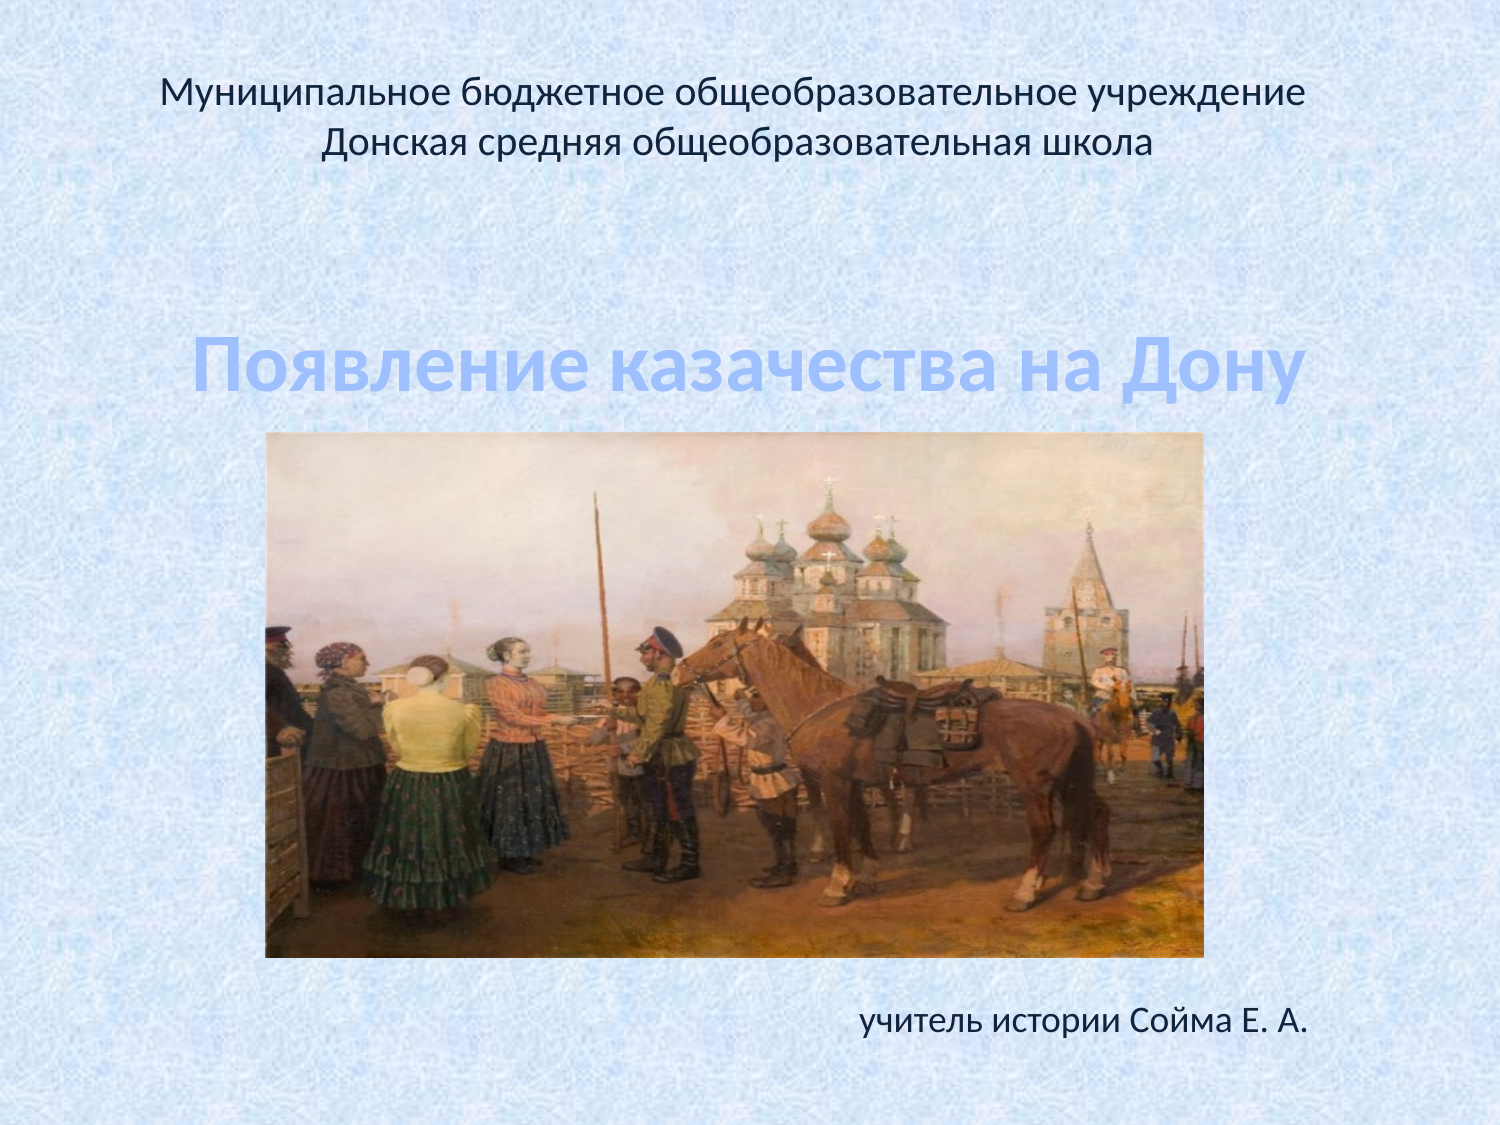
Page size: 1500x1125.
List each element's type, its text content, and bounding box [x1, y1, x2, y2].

subtitle Появление казачества на Дону [129, 203, 1371, 491]
title Муниципальное бюджетное общеобразовательное учреждение Донская средняя общеобразовательная школа [100, 42, 1376, 185]
picture [0, 0, 1500, 1125]
text_box учитель истории Сойма Е. А. [844, 987, 1400, 1048]
